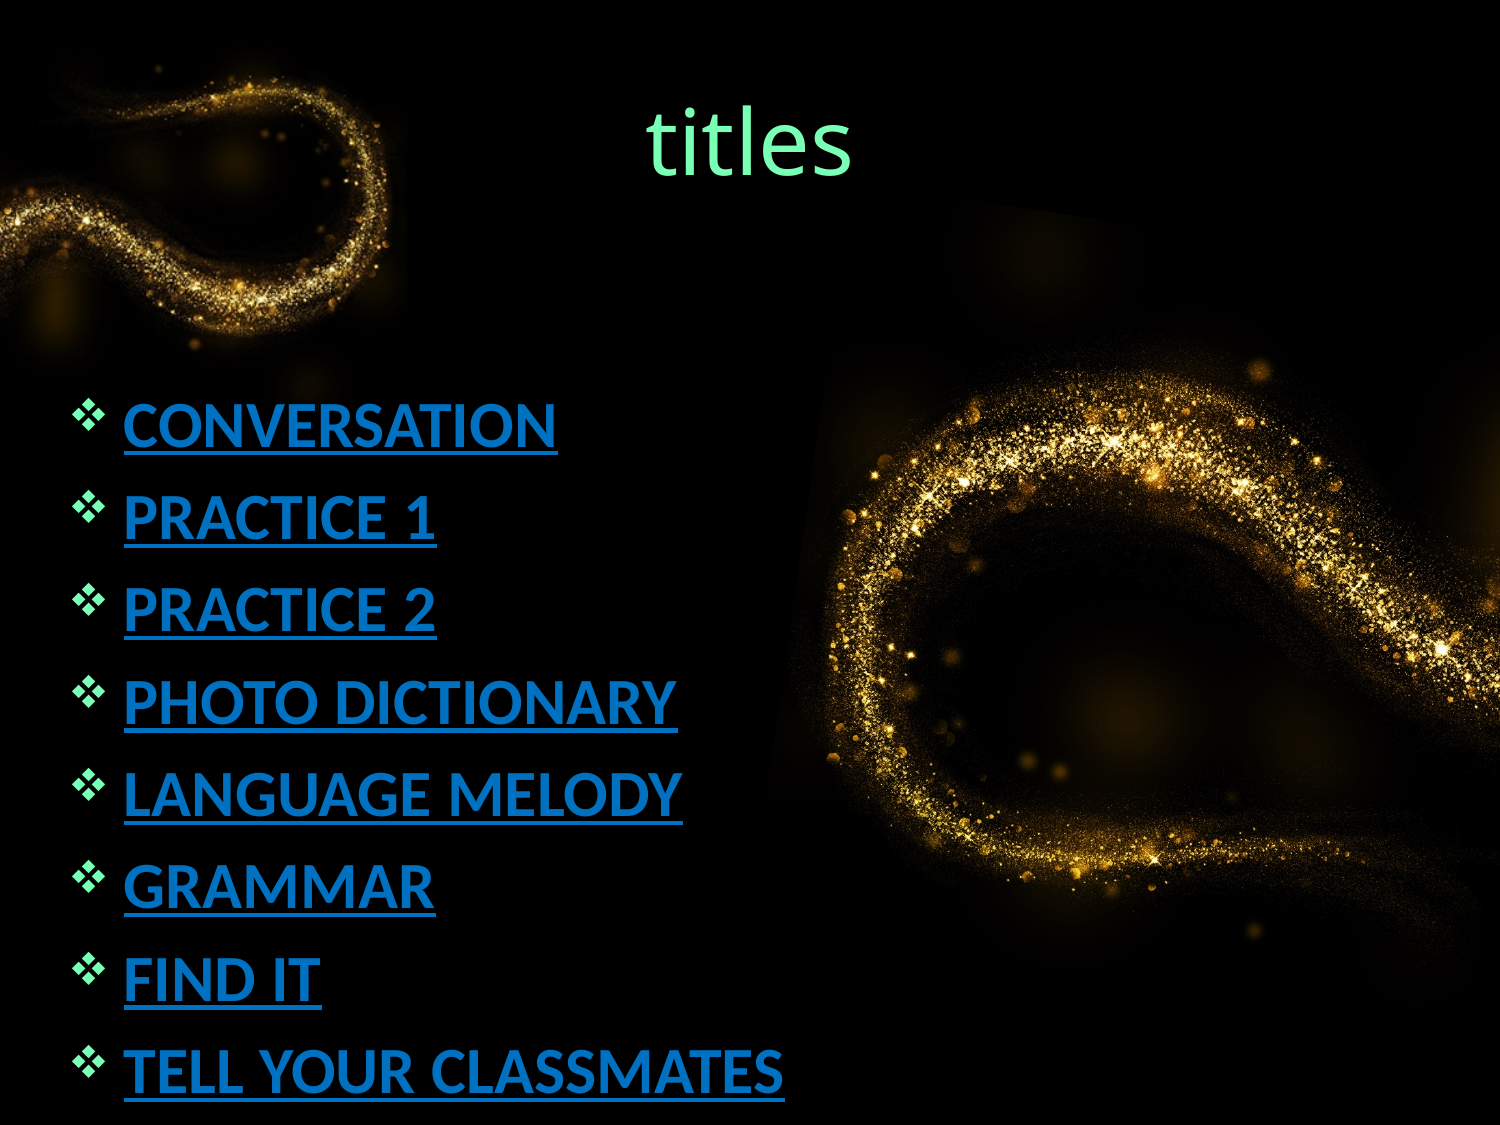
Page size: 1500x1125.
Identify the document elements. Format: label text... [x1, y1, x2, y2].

list Conversation Practice 1 Practice 2 Photo Dictionary Language Melody Grammar Find it Tell Your Classmates [53, 373, 1404, 1116]
title titles [75, 45, 1425, 233]
picture [0, 0, 1500, 1125]
